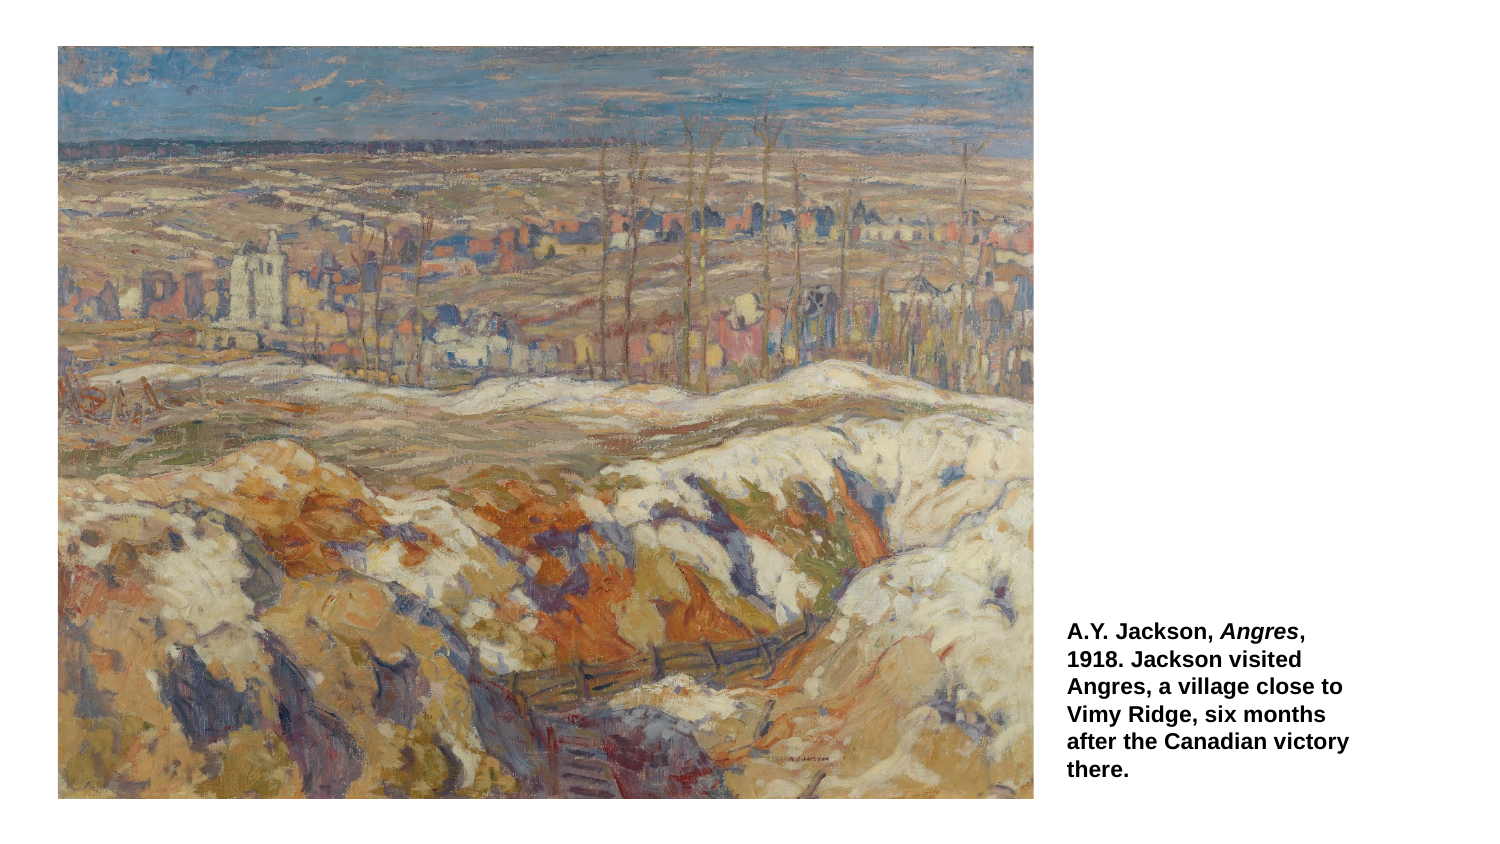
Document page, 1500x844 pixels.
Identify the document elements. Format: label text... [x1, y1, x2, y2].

text_box A.Y. Jackson, Angres, 1918. Jackson visited Angres, a village close to Vimy Ridge, six months after the Canadian victory there. [1051, 601, 1382, 797]
picture [57, 45, 1034, 799]
